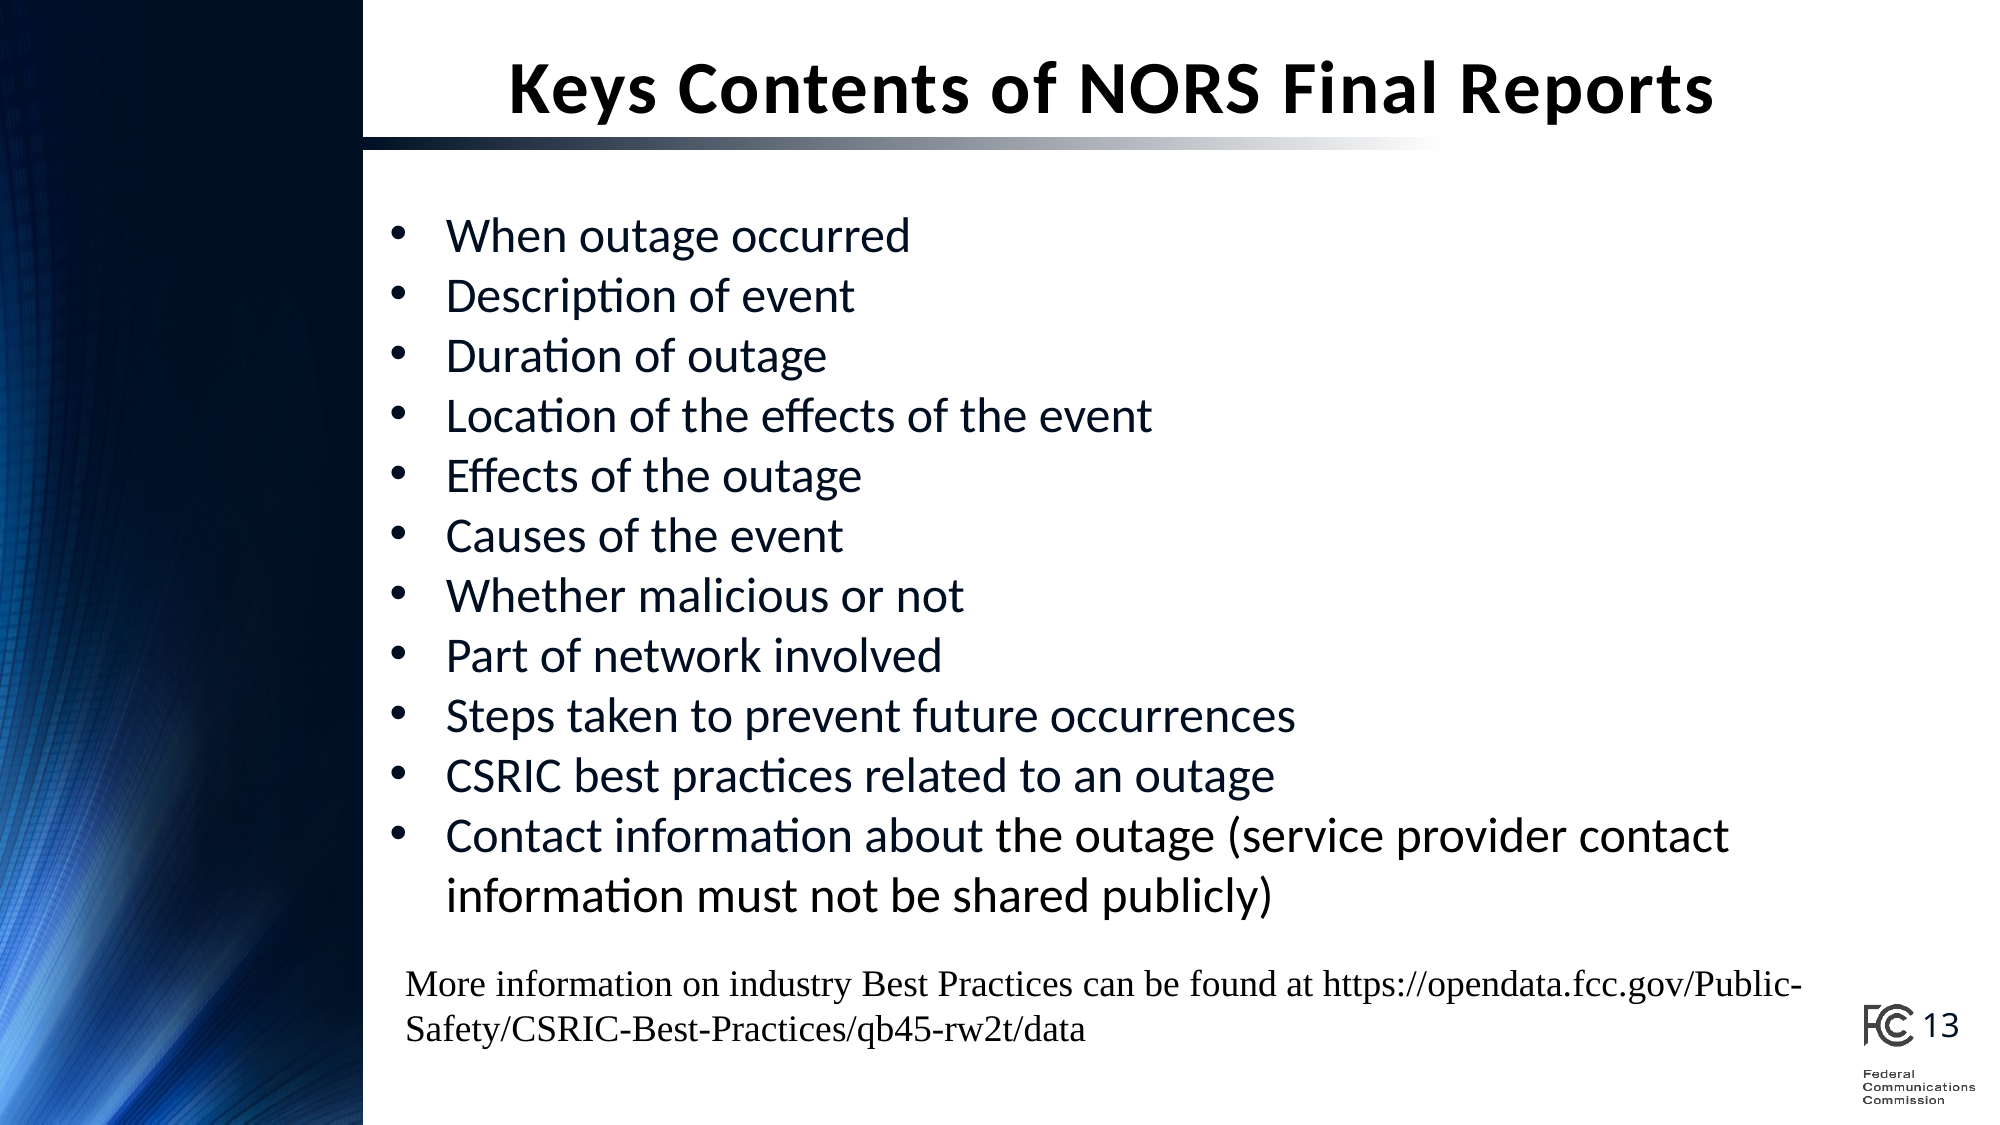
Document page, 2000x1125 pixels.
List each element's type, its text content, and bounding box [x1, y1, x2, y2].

picture [0, 0, 363, 1125]
text_box When outage occurred Description of event Duration of outage Location of the effects of the event Effects of the outage Causes of the event Whether malicious or not Part of network involved Steps taken to prevent future occurrences CSRIC best practices related to an outage Contact information about the outage (service provider contact information must not be shared publicly) [374, 149, 1838, 1125]
title Keys Contents of NORS Final Reports [363, 12, 1864, 138]
text_box [363, 136, 2000, 151]
text_box More information on industry Best Practices can be found at https://opendata.fcc.gov/Public-Safety/CSRIC-Best-Practices/qb45-rw2t/data [390, 951, 1872, 1057]
picture [1863, 1004, 1975, 1104]
